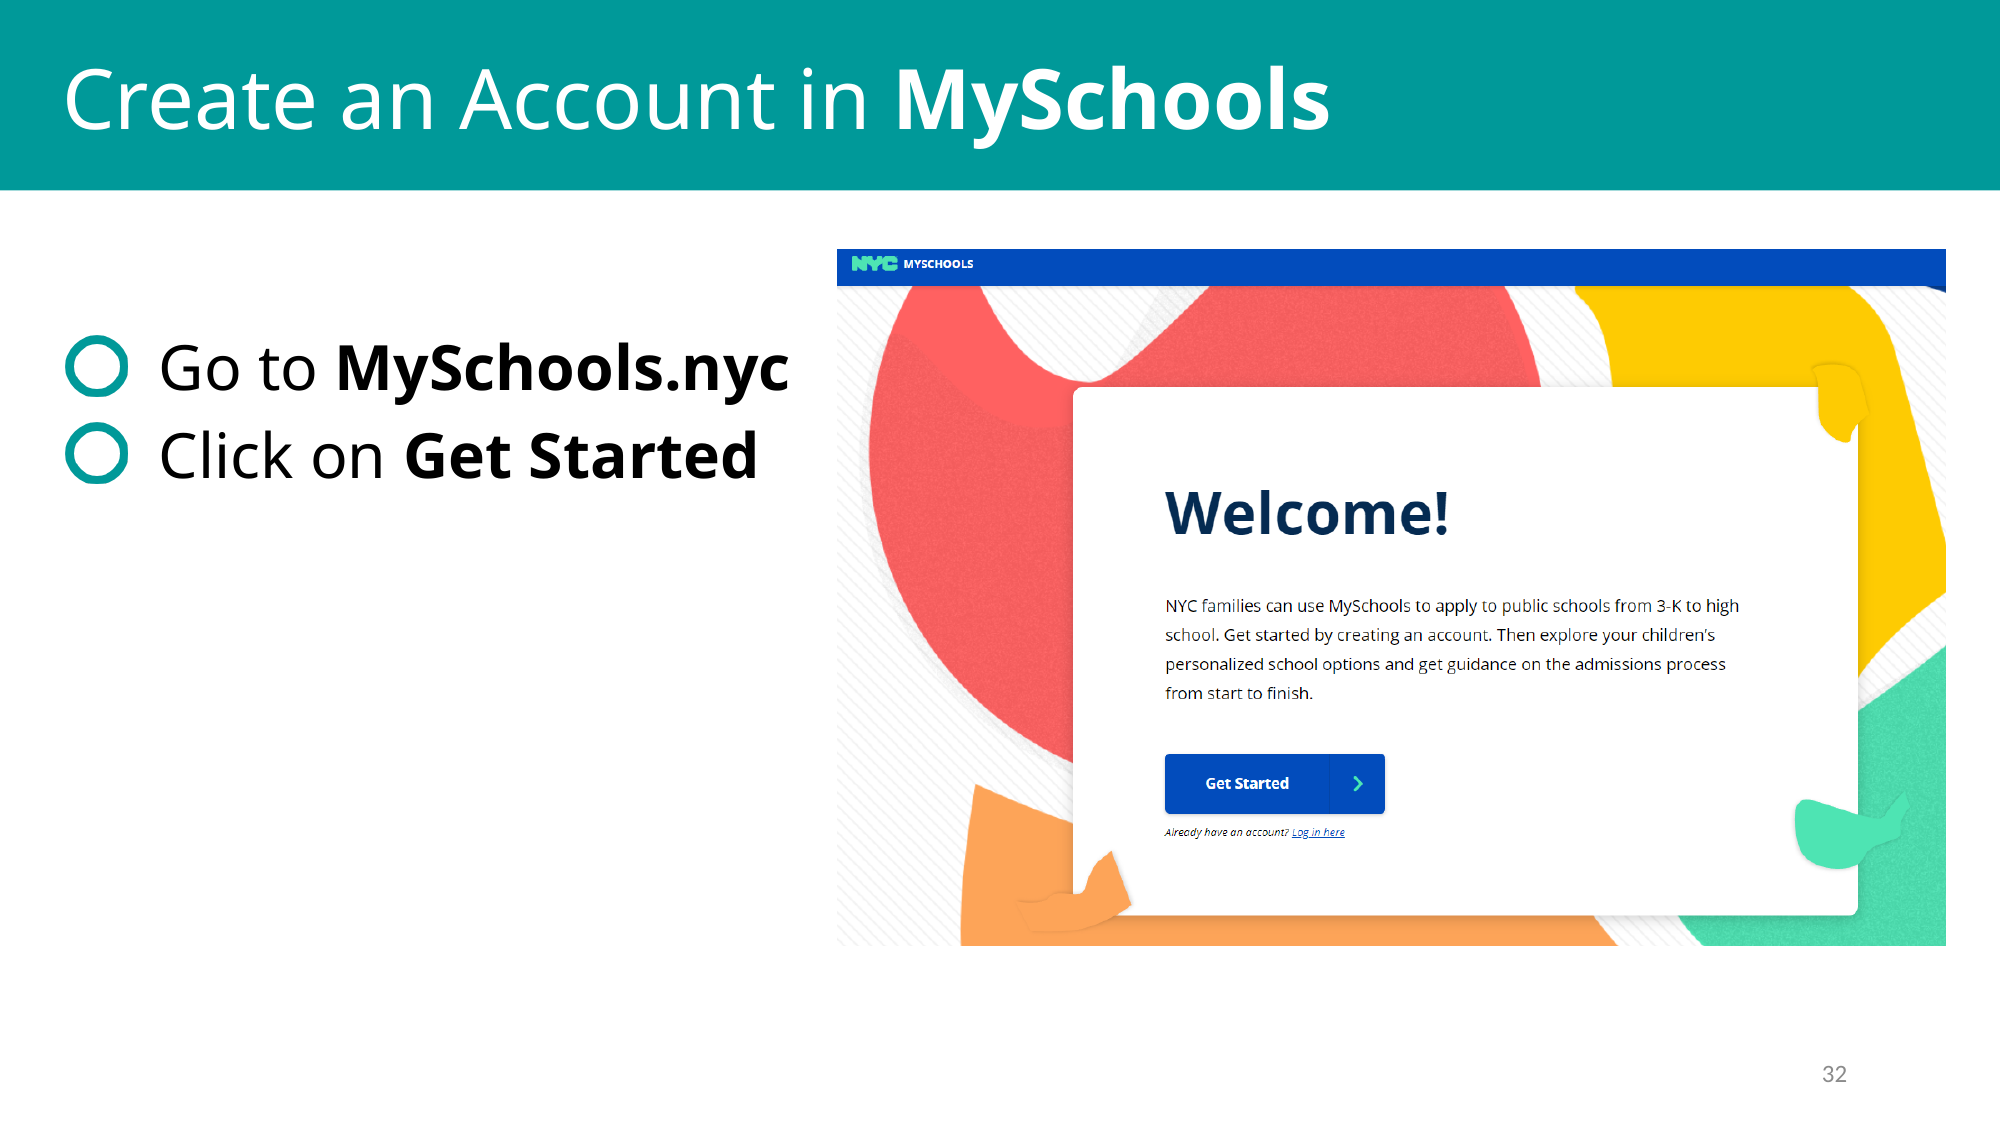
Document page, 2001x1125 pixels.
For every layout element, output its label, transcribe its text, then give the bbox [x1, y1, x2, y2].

text_box [0, 0, 2000, 191]
picture [65, 422, 128, 484]
picture [837, 249, 1946, 946]
subtitle Create an Account in MySchools [47, 19, 1953, 172]
picture [65, 335, 128, 397]
slide_number 32 [1412, 1042, 1863, 1103]
text_box Go to MySchools.nyc Click on Get Started [50, 320, 838, 1107]
